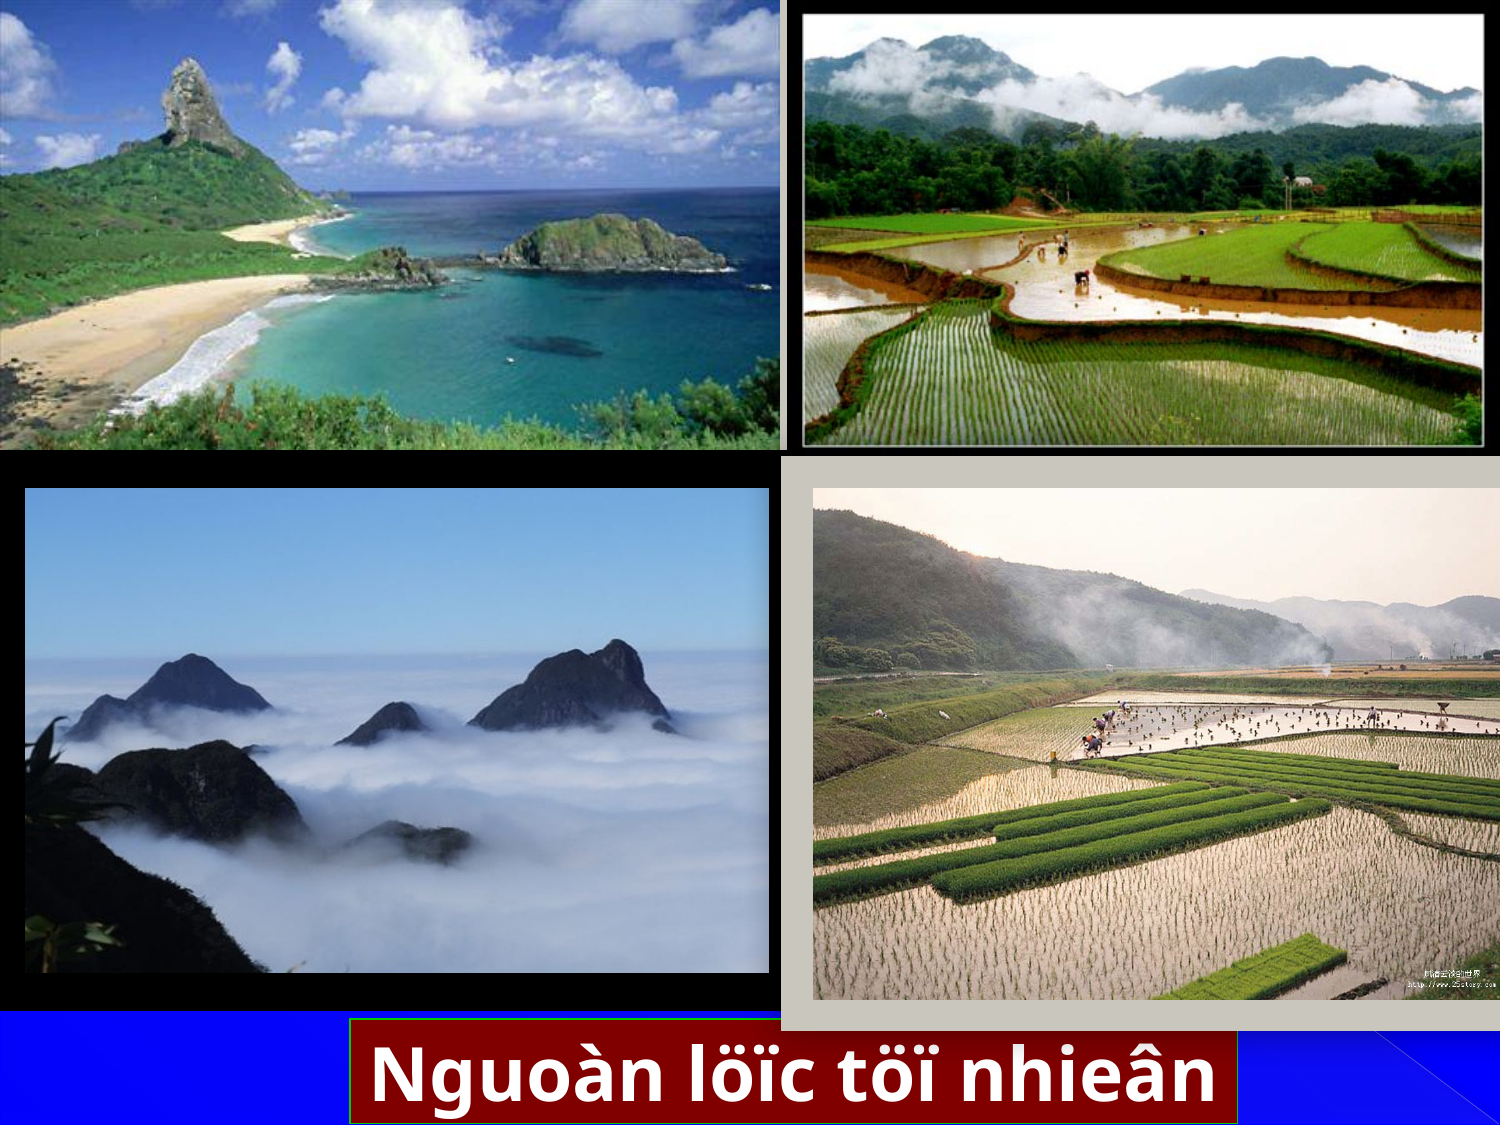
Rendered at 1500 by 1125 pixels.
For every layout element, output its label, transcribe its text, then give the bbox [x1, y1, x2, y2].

picture [0, 0, 781, 974]
picture [787, 0, 1500, 463]
text_box Nguoàn löïc töï nhieân [349, 1018, 1238, 1124]
picture [812, 487, 1500, 1001]
